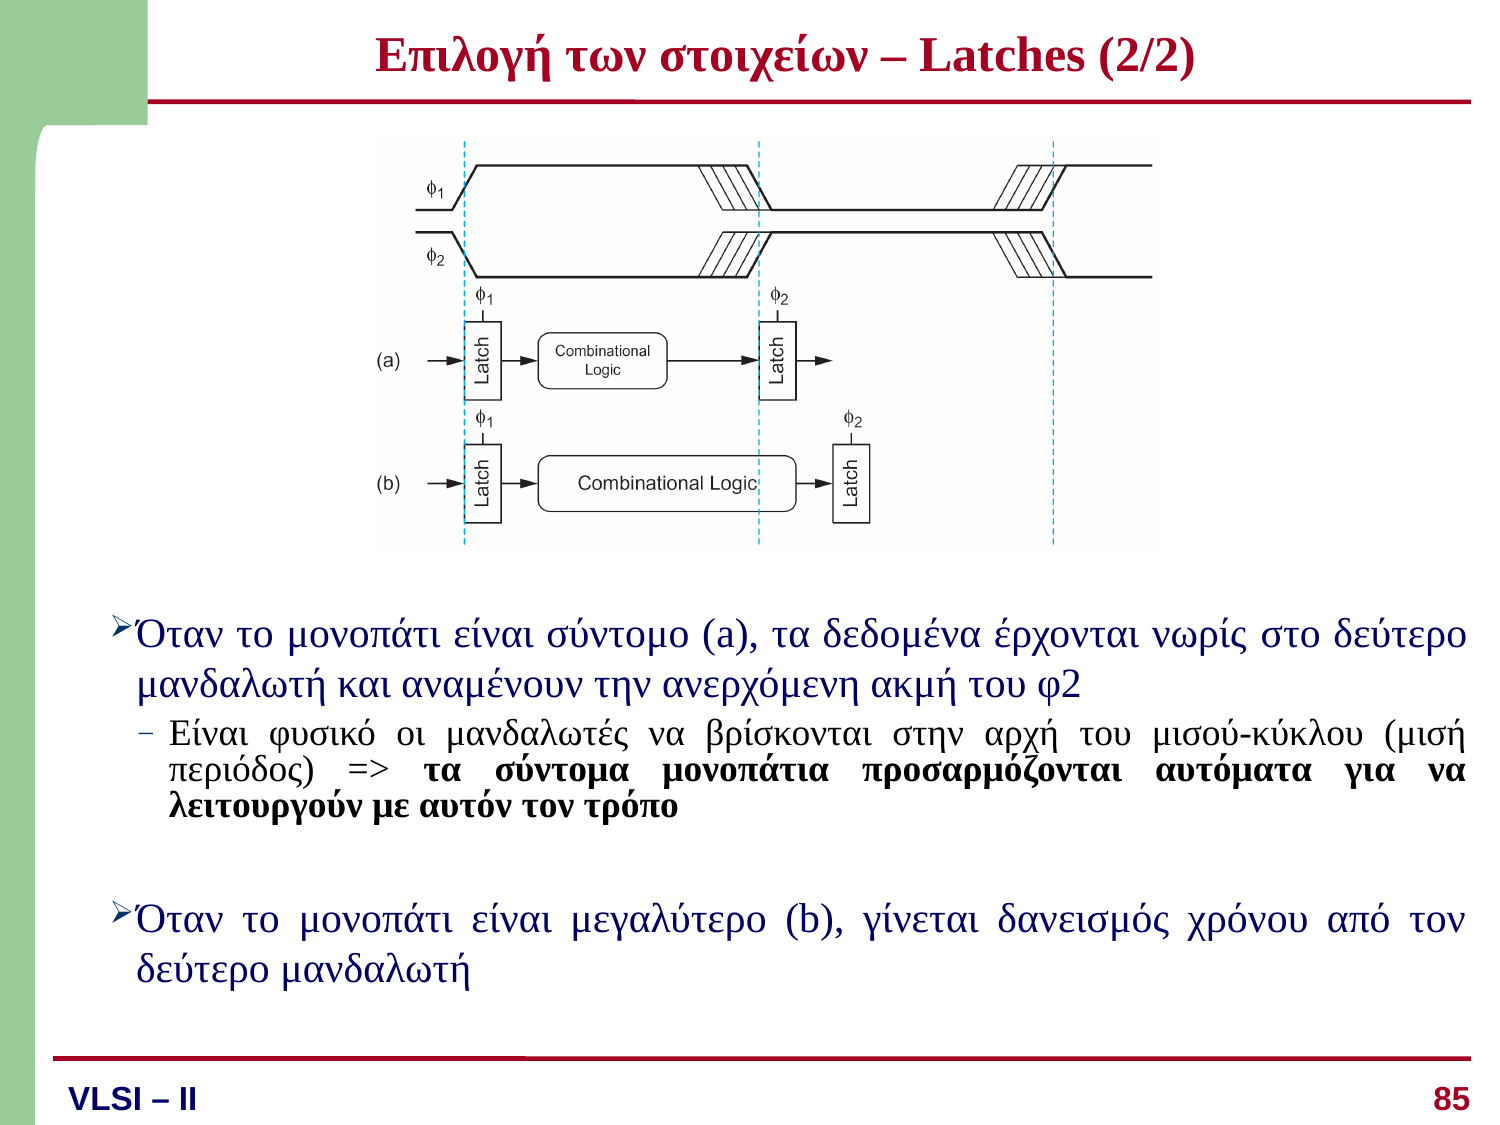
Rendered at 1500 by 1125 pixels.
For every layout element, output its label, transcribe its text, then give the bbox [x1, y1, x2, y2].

list Όταν το μονοπάτι είναι σύντομο (a), τα δεδομένα έρχονται νωρίς στο δεύτερο μανδαλωτή και αναμένουν την ανερχόμενη ακμή του φ2 Είναι φυσικό οι μανδαλωτές να βρίσκονται στην αρχή του μισού-κύκλου (μισή περιόδος) => τα σύντομα μονοπάτια προσαρμόζονται αυτόματα για να λειτουργούν με αυτόν τον τρόπο Όταν το μονοπάτι είναι μεγαλύτερο (b), γίνεται δανεισμός χρόνου από τον δεύτερο μανδαλωτή [64, 597, 1483, 1024]
slide_number 85 [1403, 1044, 1500, 1125]
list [374, 136, 1162, 556]
title Επιλογή των στοιχείων – Latches (2/2) [112, 19, 1459, 91]
footer VLSI – II [52, 1065, 1403, 1125]
